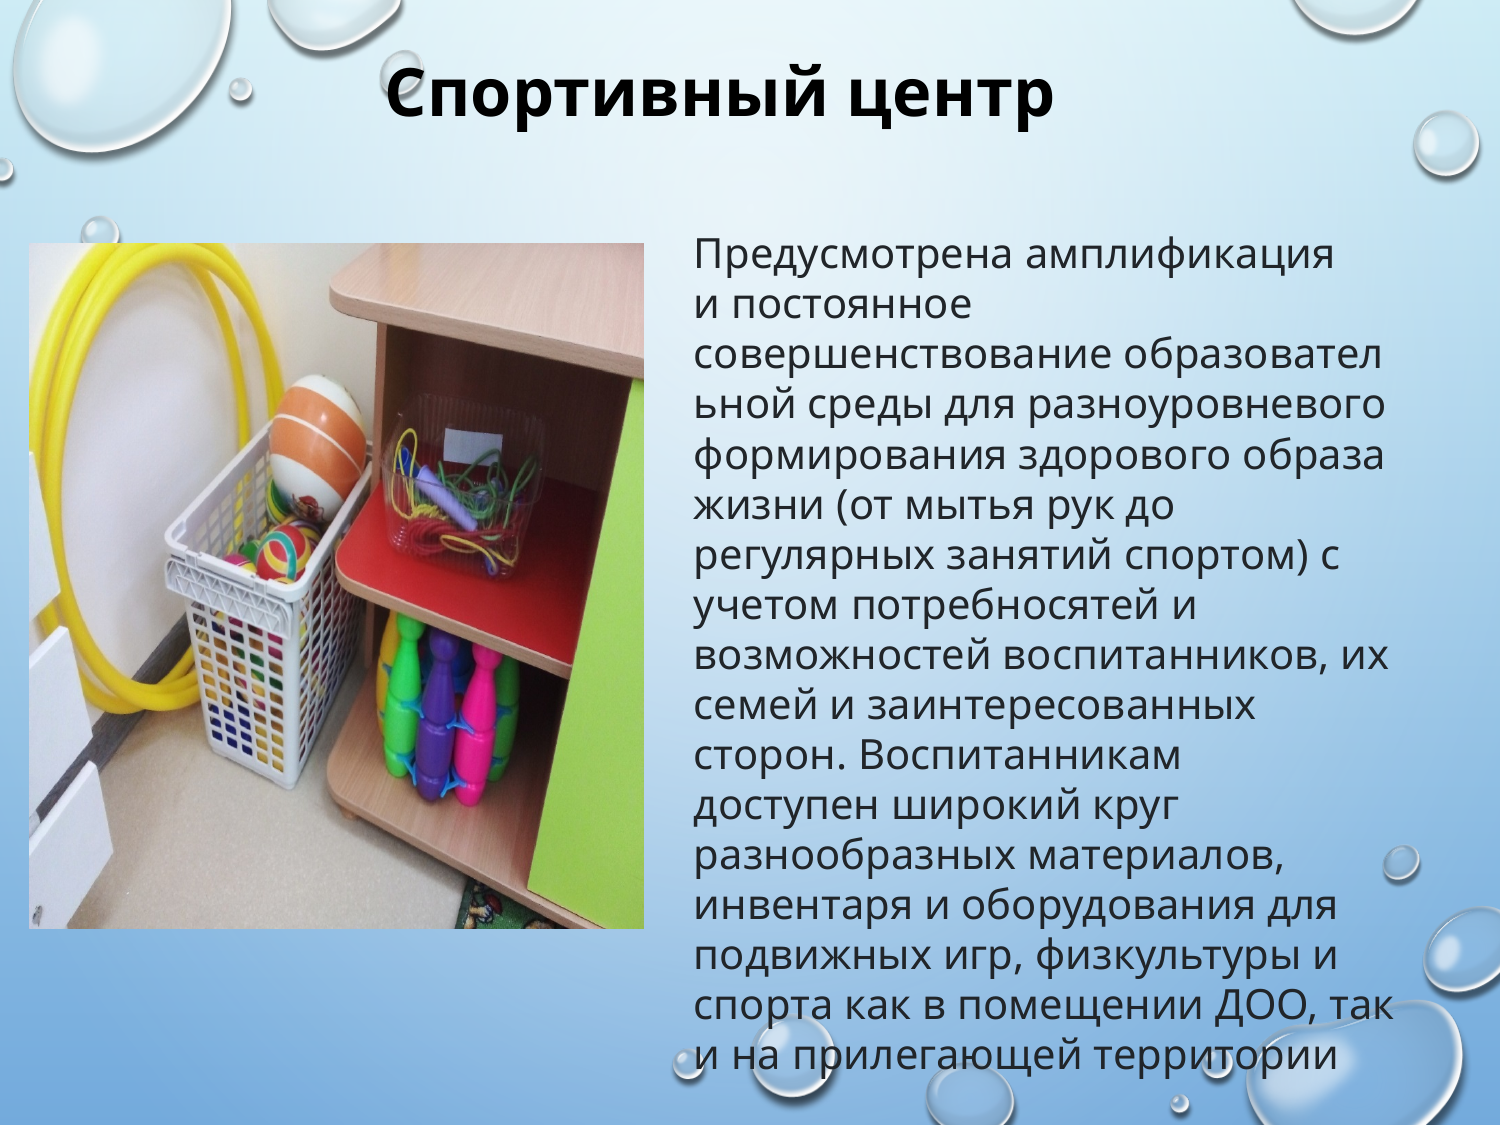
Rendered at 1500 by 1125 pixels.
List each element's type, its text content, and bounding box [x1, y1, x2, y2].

text_box Спортивный центр [88, 42, 1353, 138]
text_box Предусмотрена амплификация и постоянное совершенствование образовательной среды для разноуровневого формирования здорового образа жизни (от мытья рук до регулярных занятий спортом) с учетом потребносятей и возможностей воспитанников, их семей и заинтересованных сторон. Воспитанникам доступен широкий круг разнообразных материалов, инвентаря и оборудования для подвижных игр, физкультуры и спорта как в помещении ДОО, так и на прилегающей территории [679, 219, 1424, 1125]
picture [0, 0, 1500, 1125]
